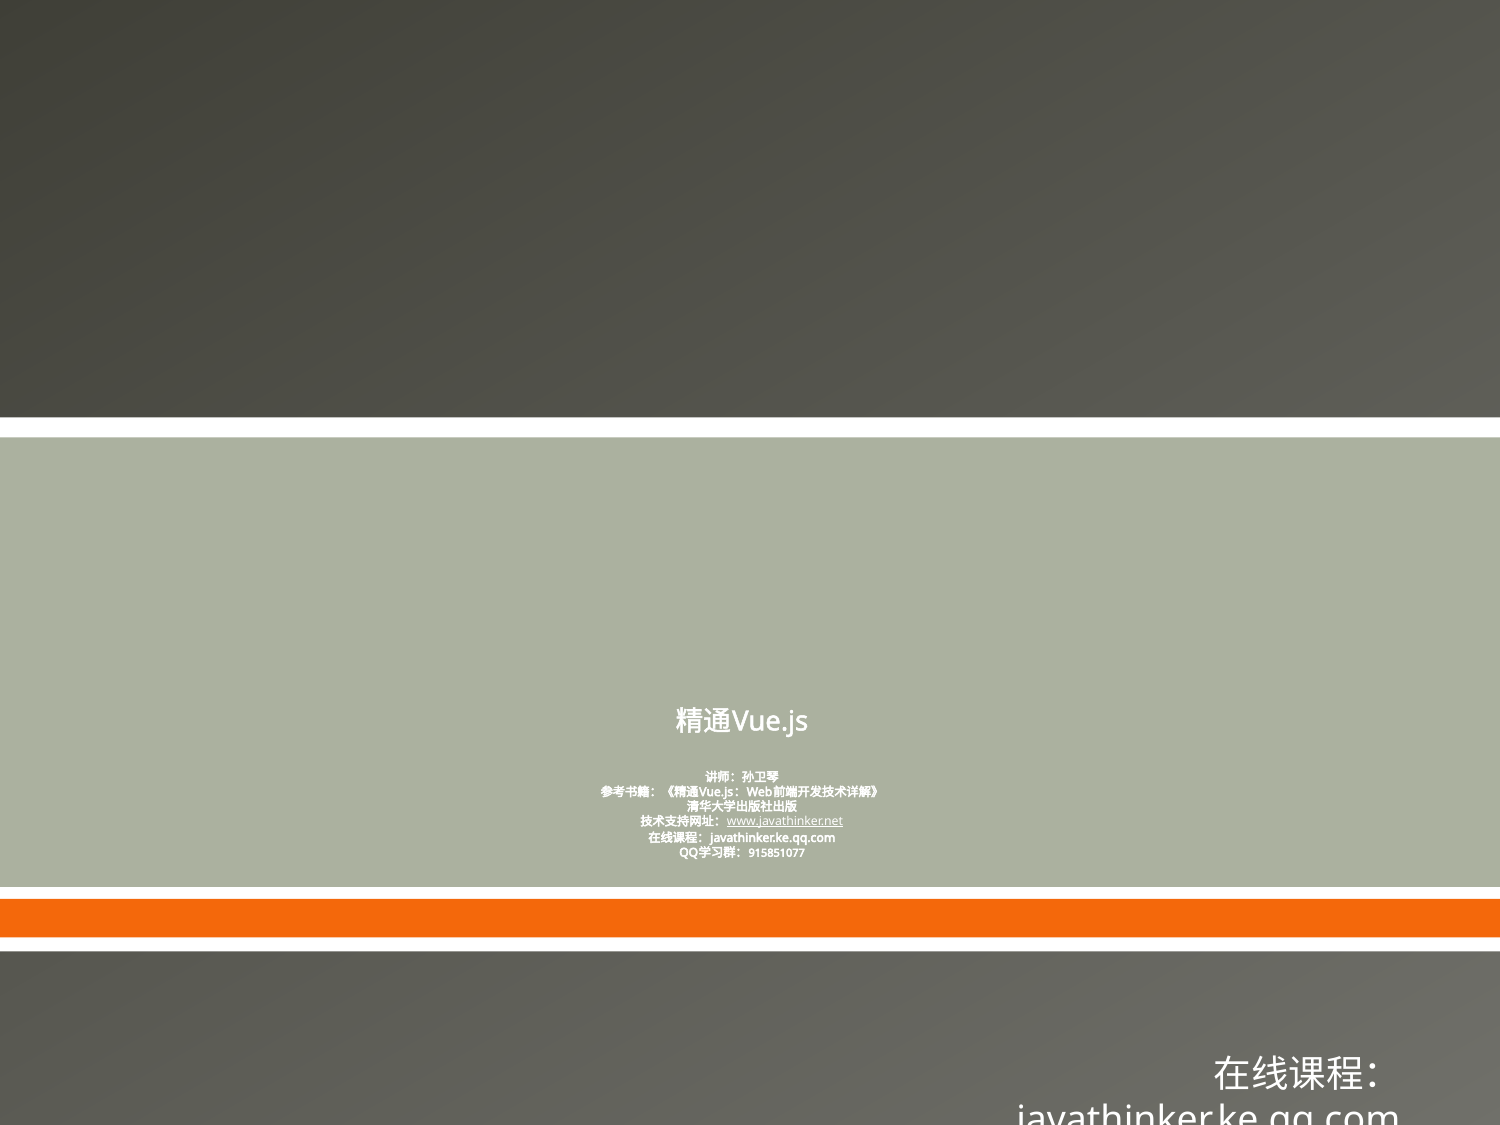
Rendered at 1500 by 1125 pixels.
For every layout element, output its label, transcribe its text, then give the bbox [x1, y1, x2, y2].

title 精通Vue.js 讲师：孙卫琴 参考书籍：《精通Vue.js：Web前端开发技术详解》 清华大学出版社出版 技术支持网址：www.javathinker.net 在线课程：javathinker.ke.qq.com QQ学习群：915851077 [29, 456, 1455, 882]
footer 在线课程：javathinker.ke.qq.com QQ学习群：915851077 [950, 1042, 1425, 1103]
